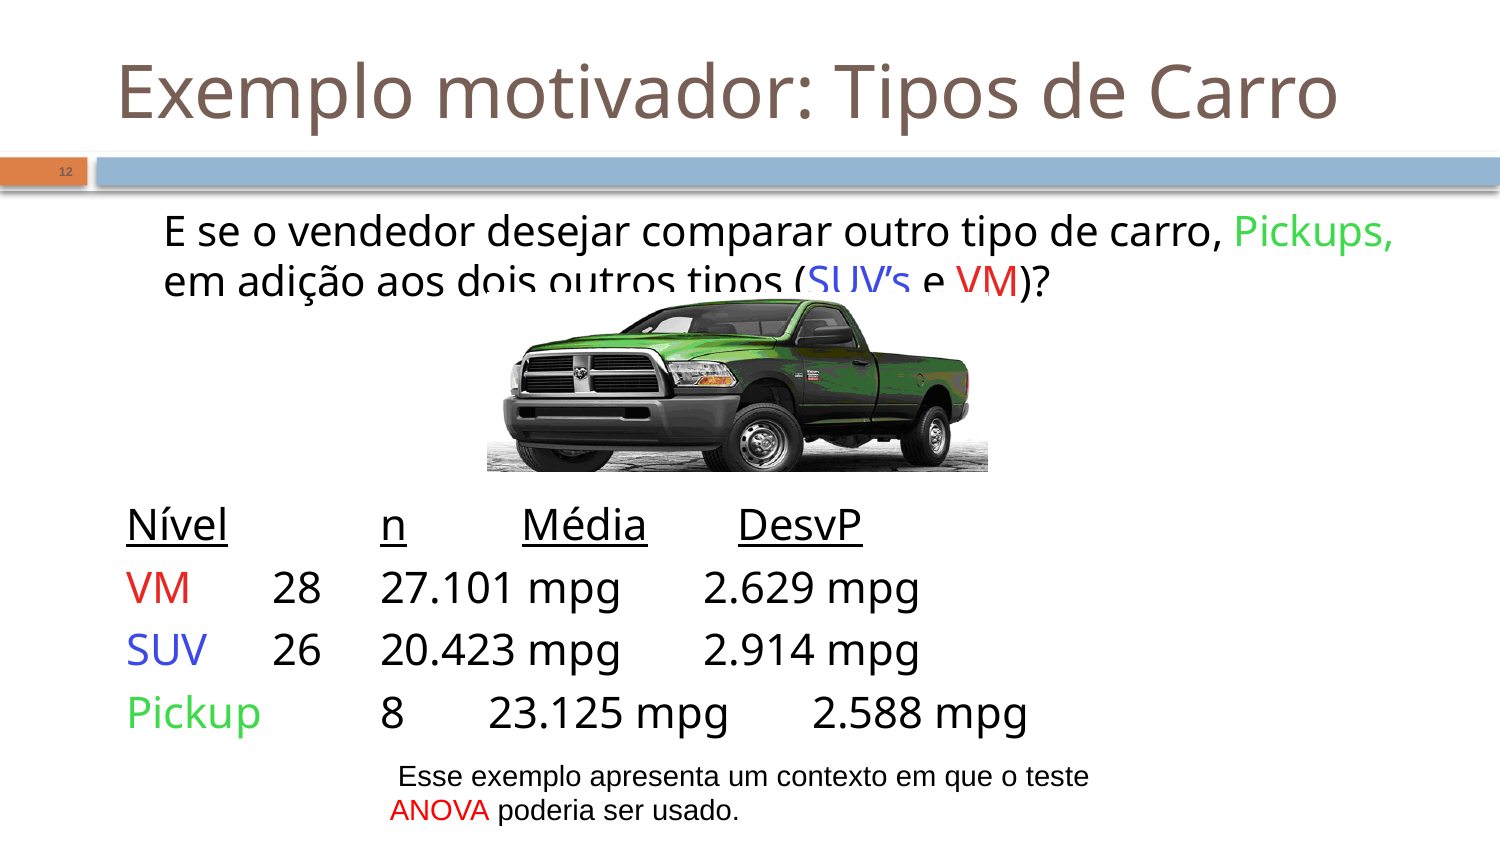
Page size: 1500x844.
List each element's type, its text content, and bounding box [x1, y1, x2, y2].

text_box Esse exemplo apresenta um contexto em que o teste ANOVA poderia ser usado. [374, 749, 1125, 835]
list E se o vendedor desejar comparar outro tipo de carro, Pickups, em adição aos dois outros tipos (SUV’s e VM)? Nível n Média DesvP VM 28 27.101 mpg 2.629 mpg SUV 26 20.423 mpg 2.914 mpg Pickup 8 23.125 mpg 2.588 mpg [100, 196, 1438, 750]
title Exemplo motivador: Tipos de Carro [100, 28, 1438, 150]
slide_number 12 [0, 156, 88, 187]
picture [487, 292, 988, 473]
